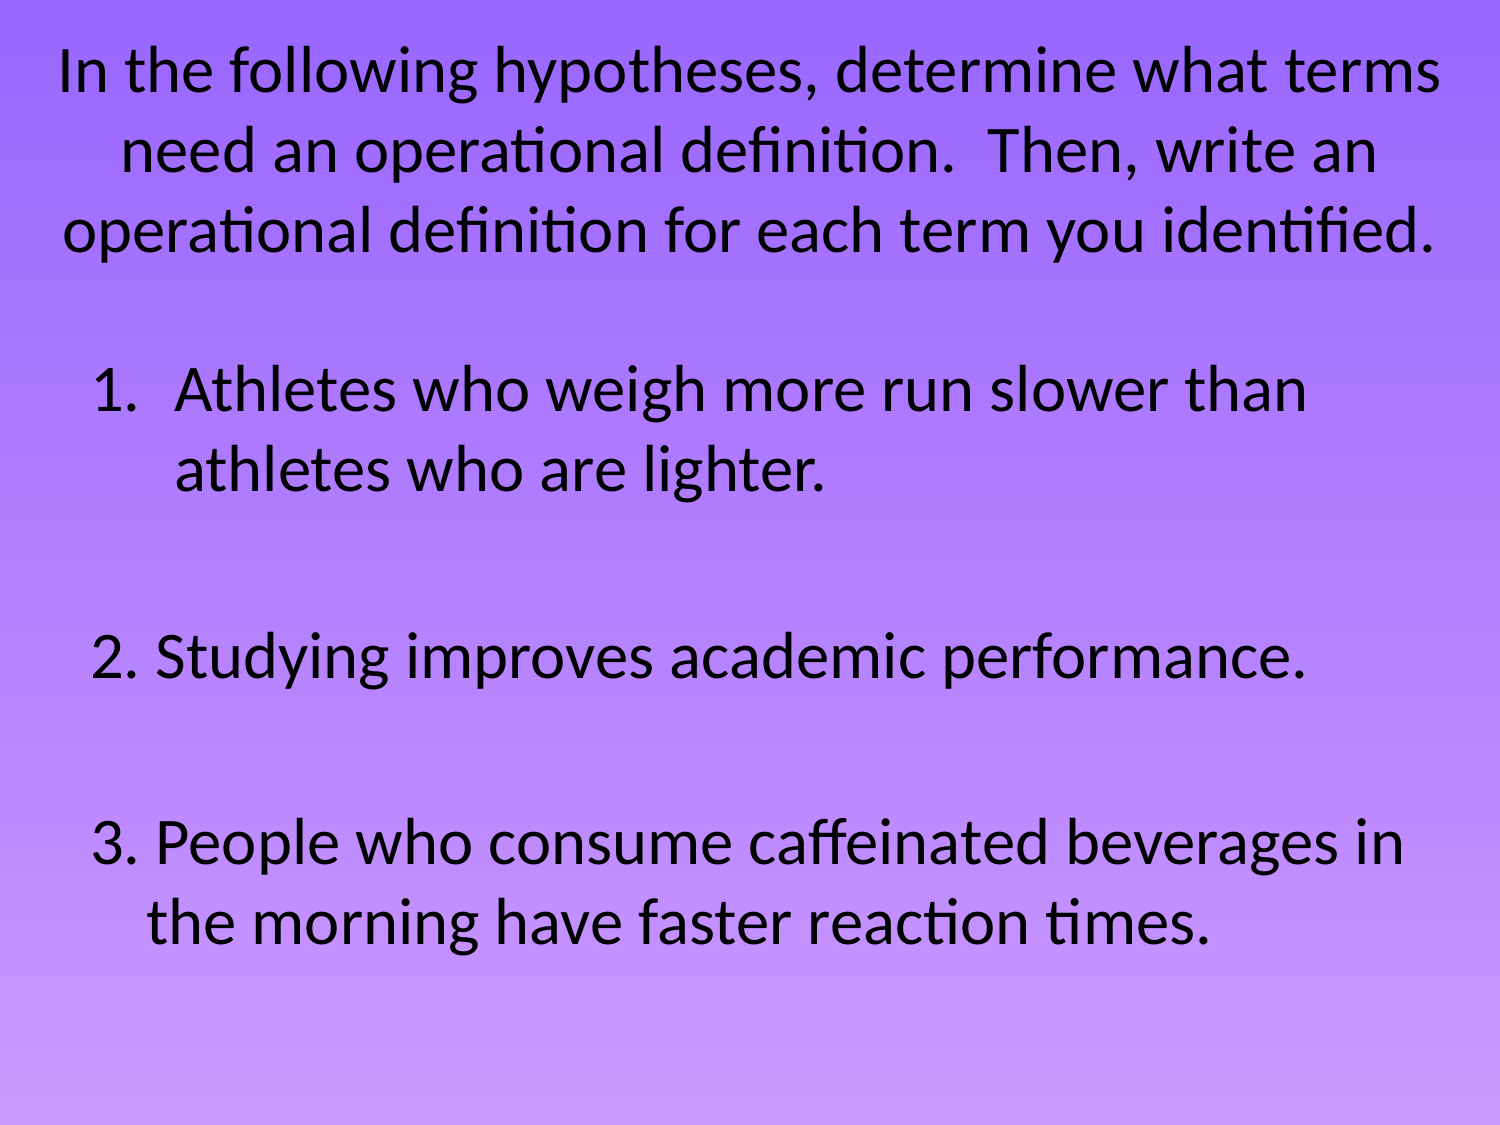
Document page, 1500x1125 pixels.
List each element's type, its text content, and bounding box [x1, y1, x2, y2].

title In the following hypotheses, determine what terms need an operational definition. Then, write an operational definition for each term you identified. [0, 12, 1500, 280]
list Athletes who weigh more run slower than athletes who are lighter. 2. Studying improves academic performance. 3. People who consume caffeinated beverages in the morning have faster reaction times. [75, 337, 1425, 1005]
